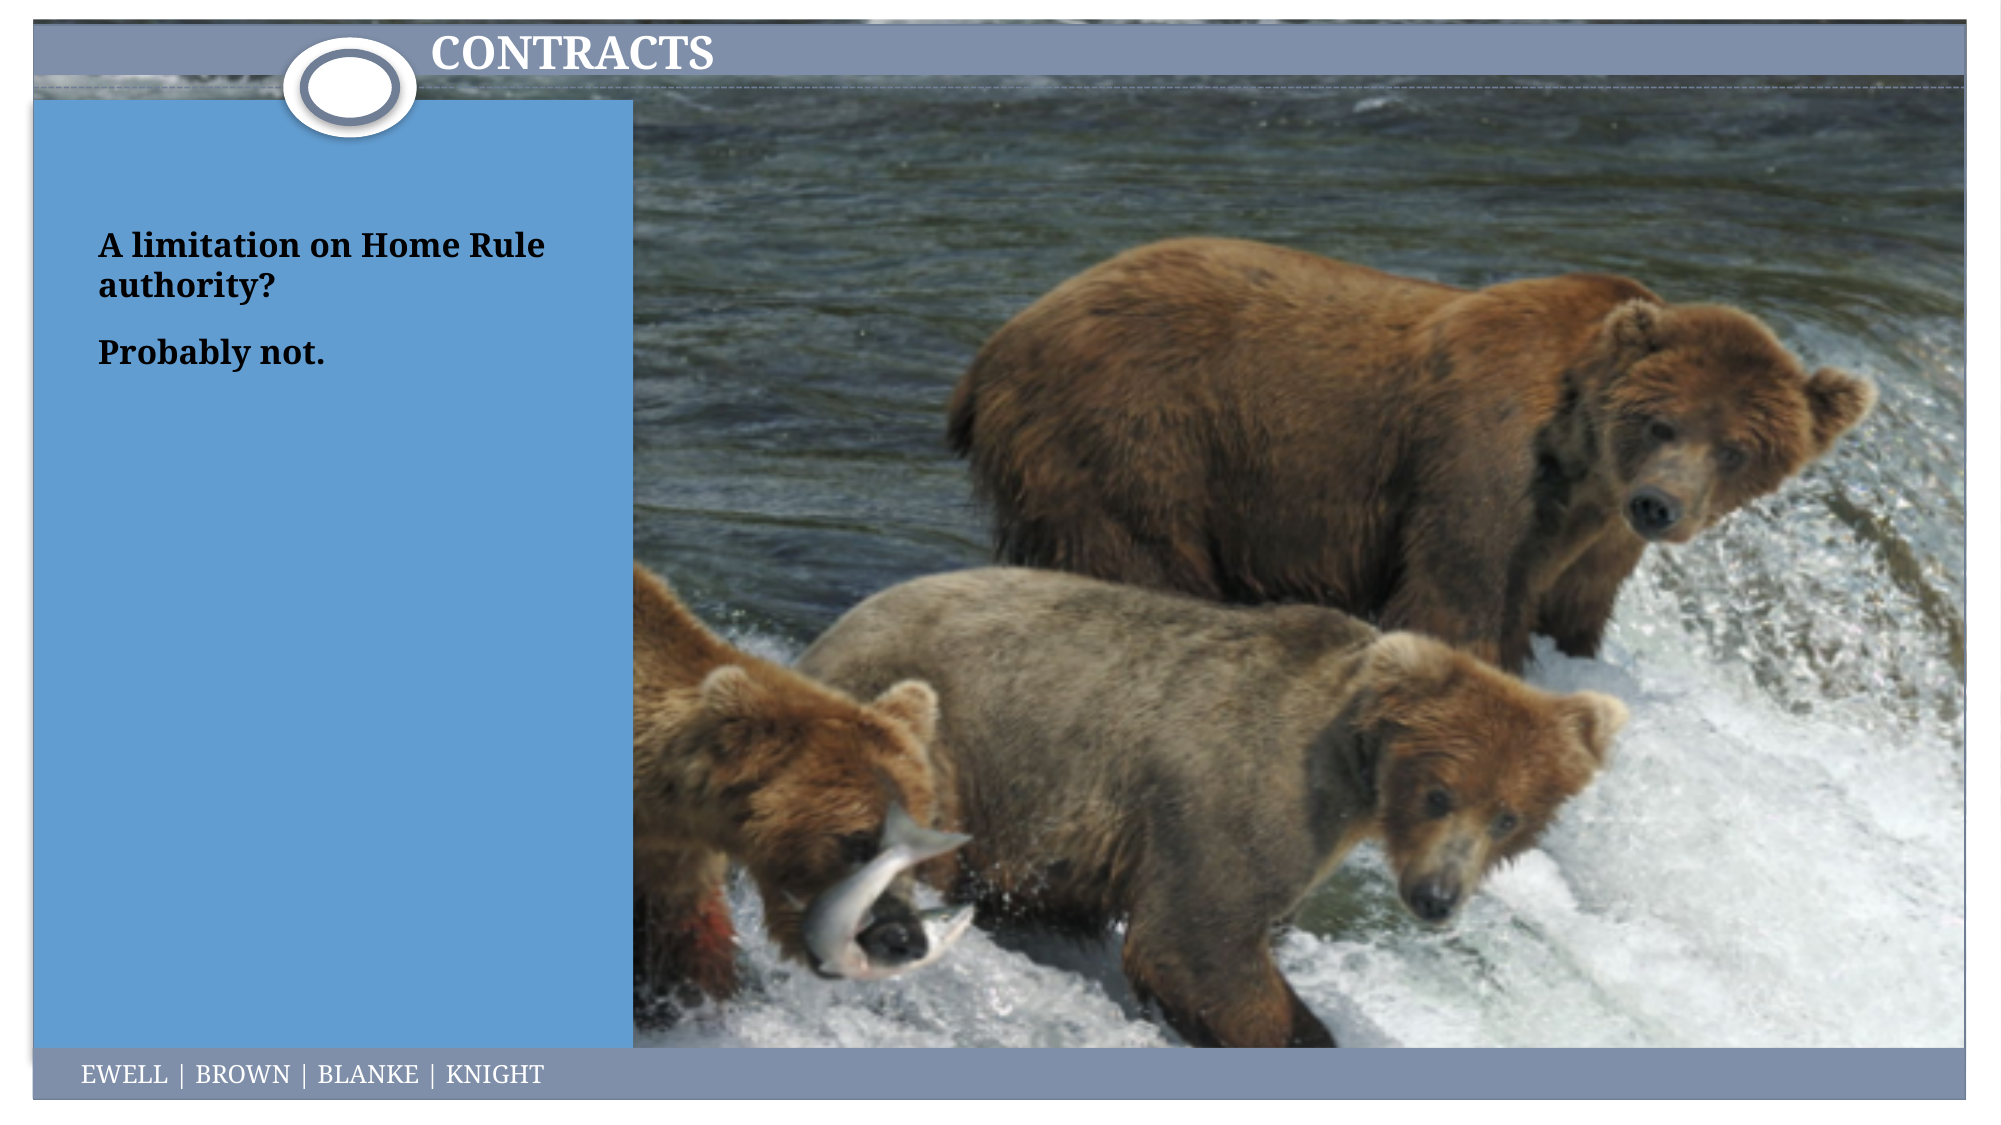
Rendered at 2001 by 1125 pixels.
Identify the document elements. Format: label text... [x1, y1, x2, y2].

list A limitation on Home Rule authority? Probably not. [83, 216, 600, 1005]
text_box Interlocal cooperation contracts [415, 4, 1374, 86]
footer EWELL | BROWN | BLANKE | KNIGHT [66, 1051, 806, 1112]
